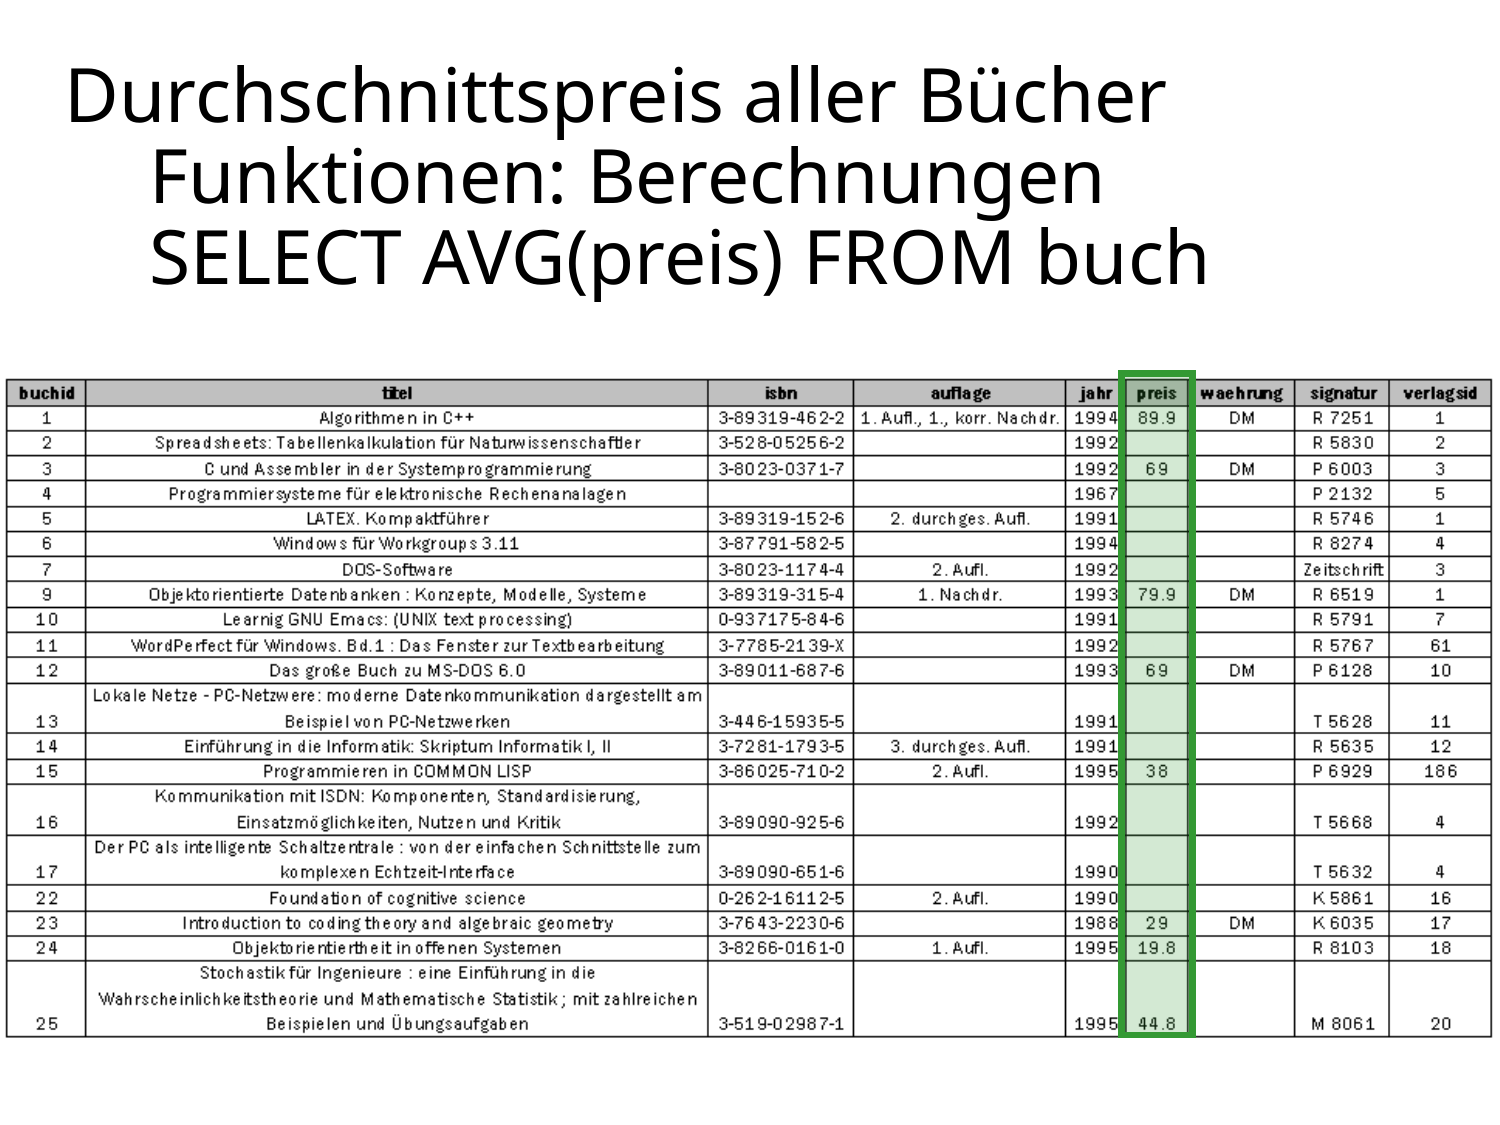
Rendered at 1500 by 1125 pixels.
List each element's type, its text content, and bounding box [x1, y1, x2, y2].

title Durchschnittspreis aller Bücher Funktionen: Berechnungen SELECT AVG(preis) FROM buch [64, 44, 1471, 315]
picture [0, 373, 1500, 1044]
